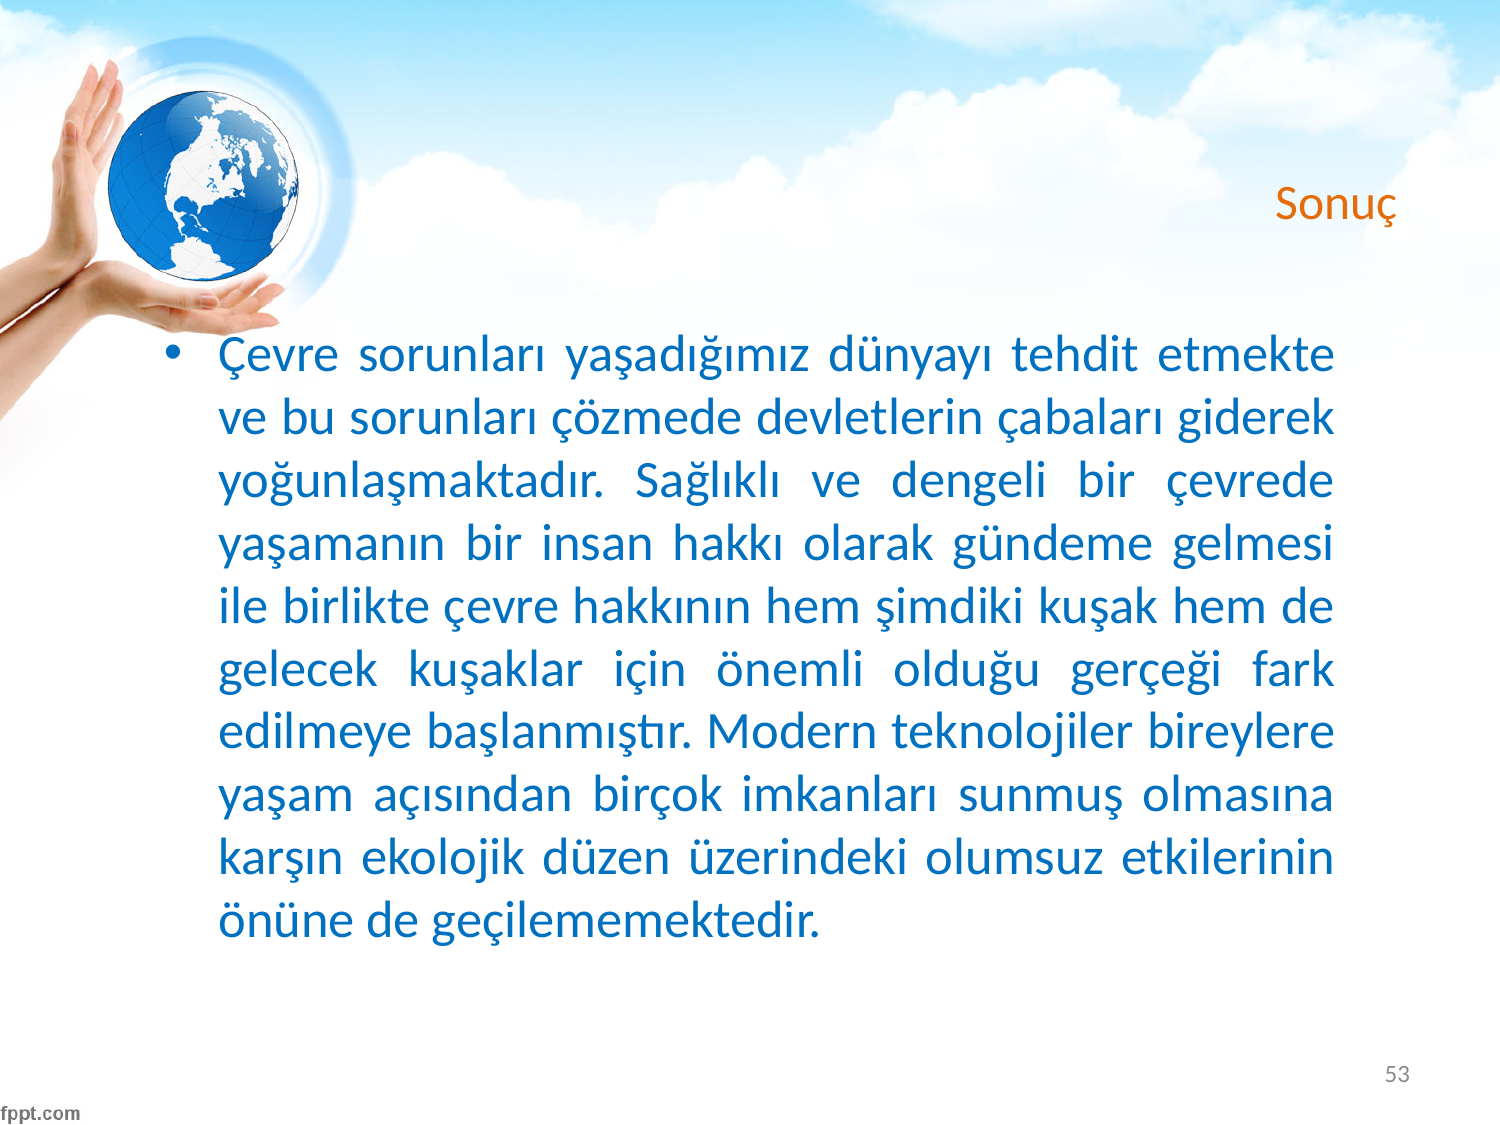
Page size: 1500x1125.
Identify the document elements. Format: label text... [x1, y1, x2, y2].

title Sonuç [73, 161, 1424, 237]
slide_number 53 [1074, 1042, 1425, 1103]
picture [0, 0, 1500, 1125]
list Çevre sorunları yaşadığımız dünyayı tehdit etmekte ve bu sorunları çözmede devletlerin çabaları giderek yoğunlaşmaktadır. Sağlıklı ve dengeli bir çevrede yaşamanın bir insan hakkı olarak gündeme gelmesi ile birlikte çevre hakkının hem şimdiki kuşak hem de gelecek kuşaklar için önemli olduğu gerçeği fark edilmeye başlanmıştır. Modern teknolojiler bireylere yaşam açısından birçok imkanları sunmuş olmasına karşın ekolojik düzen üzerindeki olumsuz etkilerinin önüne de geçilememektedir. [148, 311, 1352, 964]
